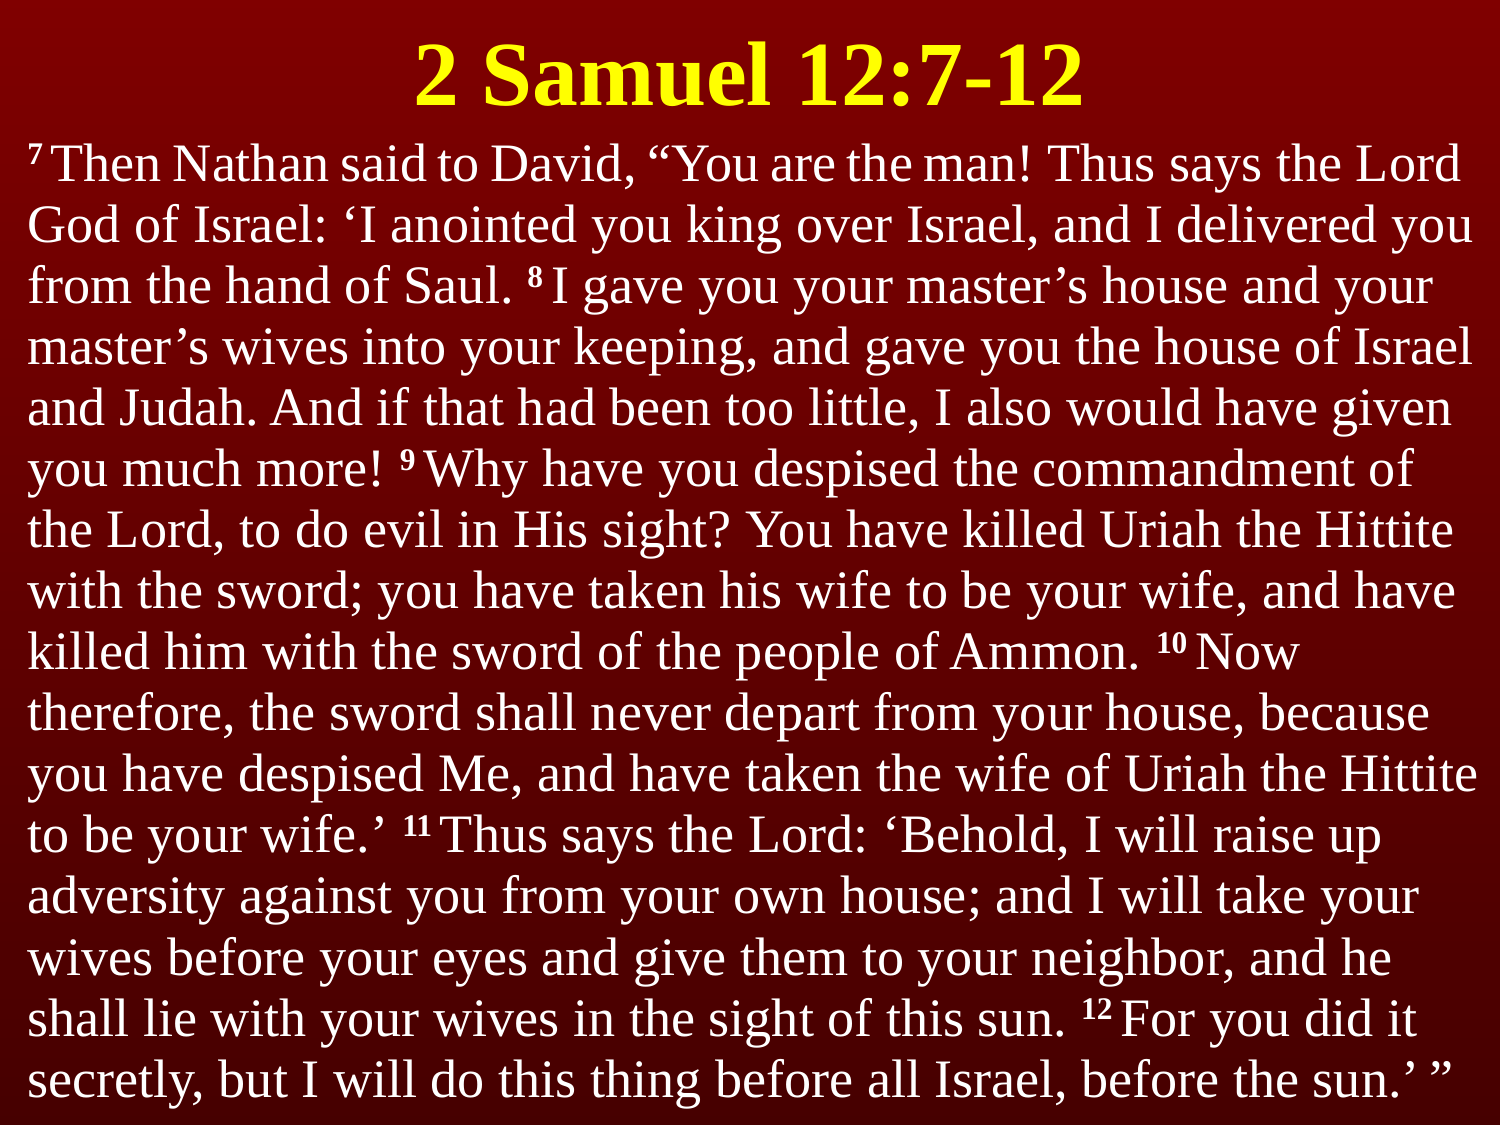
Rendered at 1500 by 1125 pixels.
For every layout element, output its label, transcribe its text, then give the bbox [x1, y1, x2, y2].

title 2 Samuel 12:7-12 [0, 0, 1500, 138]
text_box 7 Then Nathan said to David, “You are the man! Thus says the Lord God of Israel: ‘I anointed you king over Israel, and I delivered you from the hand of Saul. 8 I gave you your master’s house and your master’s wives into your keeping, and gave you the house of Israel and Judah. And if that had been too little, I also would have given you much more! 9 Why have you despised the commandment of the Lord, to do evil in His sight? You have killed Uriah the Hittite with the sword; you have taken his wife to be your wife, and have killed him with the sword of the people of Ammon. 10 Now therefore, the sword shall never depart from your house, because you have despised Me, and have taken the wife of Uriah the Hittite to be your wife.’ 11 Thus says the Lord: ‘Behold, I will raise up adversity against you from your own house; and I will take your wives before your eyes and give them to your neighbor, and he shall lie with your wives in the sight of this sun. 12 For you did it secretly, but I will do this thing before all Israel, before the sun.’ ” [12, 124, 1500, 1117]
